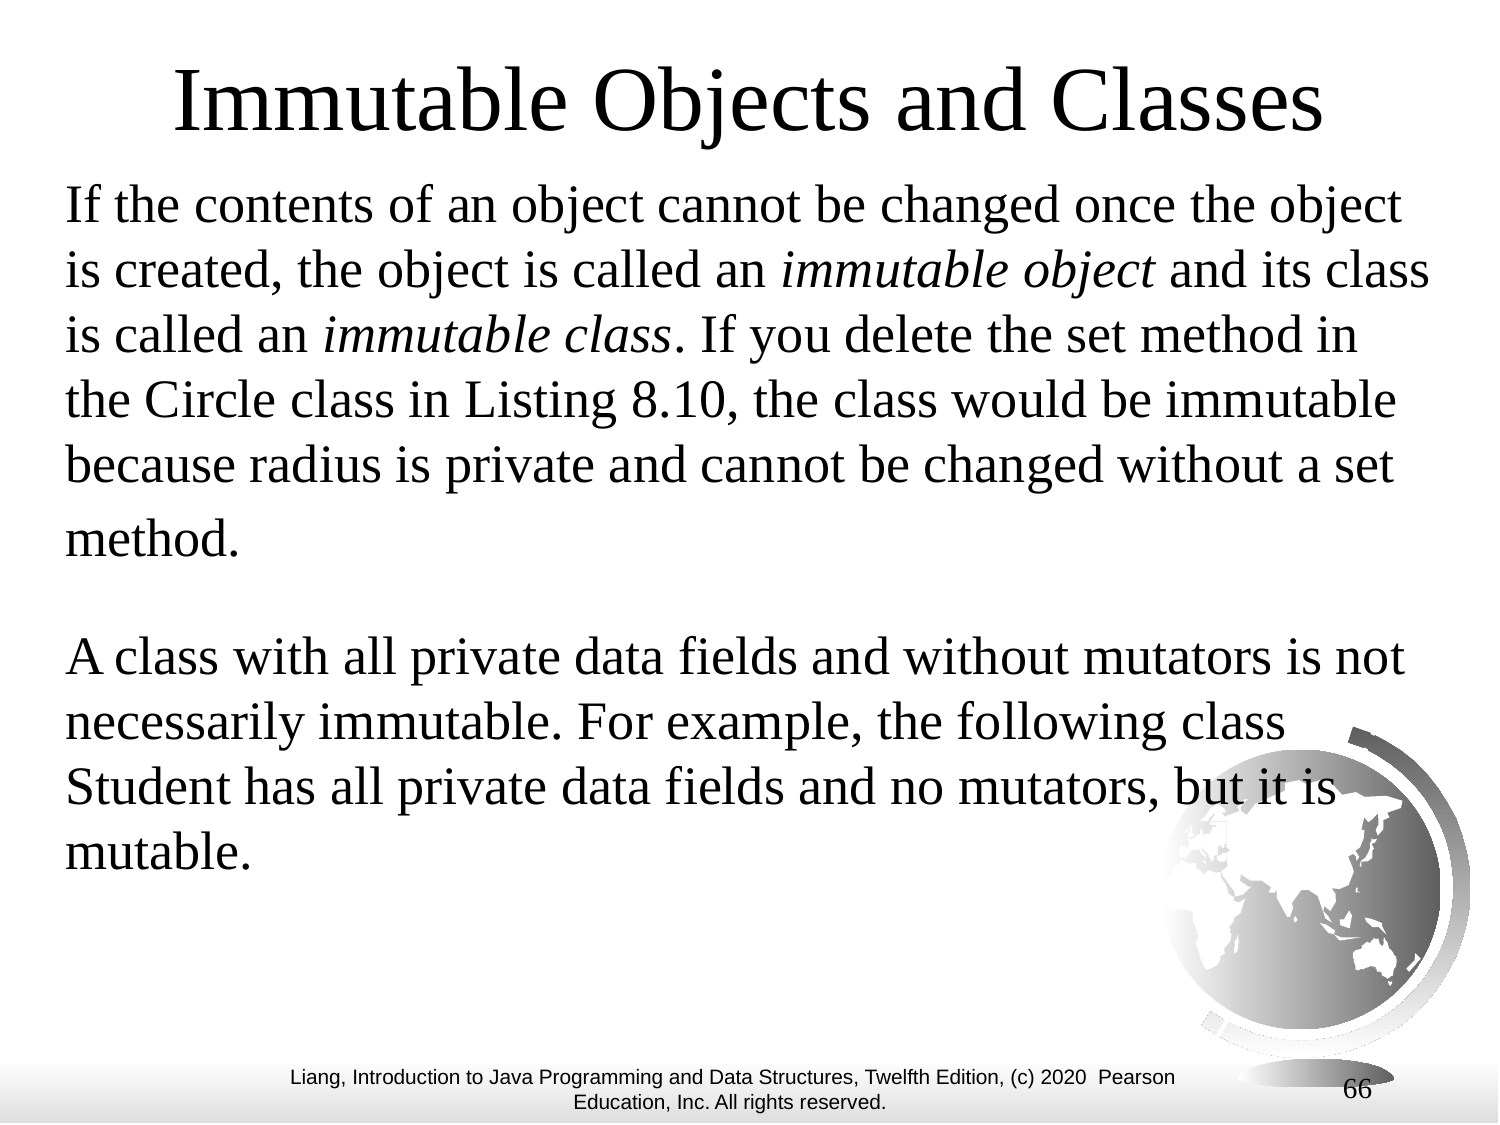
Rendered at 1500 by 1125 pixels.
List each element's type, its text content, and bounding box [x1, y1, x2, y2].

slide_number 66 [1074, 1049, 1388, 1125]
text_box A class with all private data fields and without mutators is not necessarily immutable. For example, the following class Student has all private data fields and no mutators, but it is mutable. [50, 624, 1450, 875]
text_box If the contents of an object cannot be changed once the object is created, the object is called an immutable object and its class is called an immutable class. If you delete the set method in the Circle class in Listing 8.10, the class would be immutable because radius is private and cannot be changed without a set method. [50, 174, 1450, 563]
title Immutable Objects and Classes [112, 37, 1388, 150]
